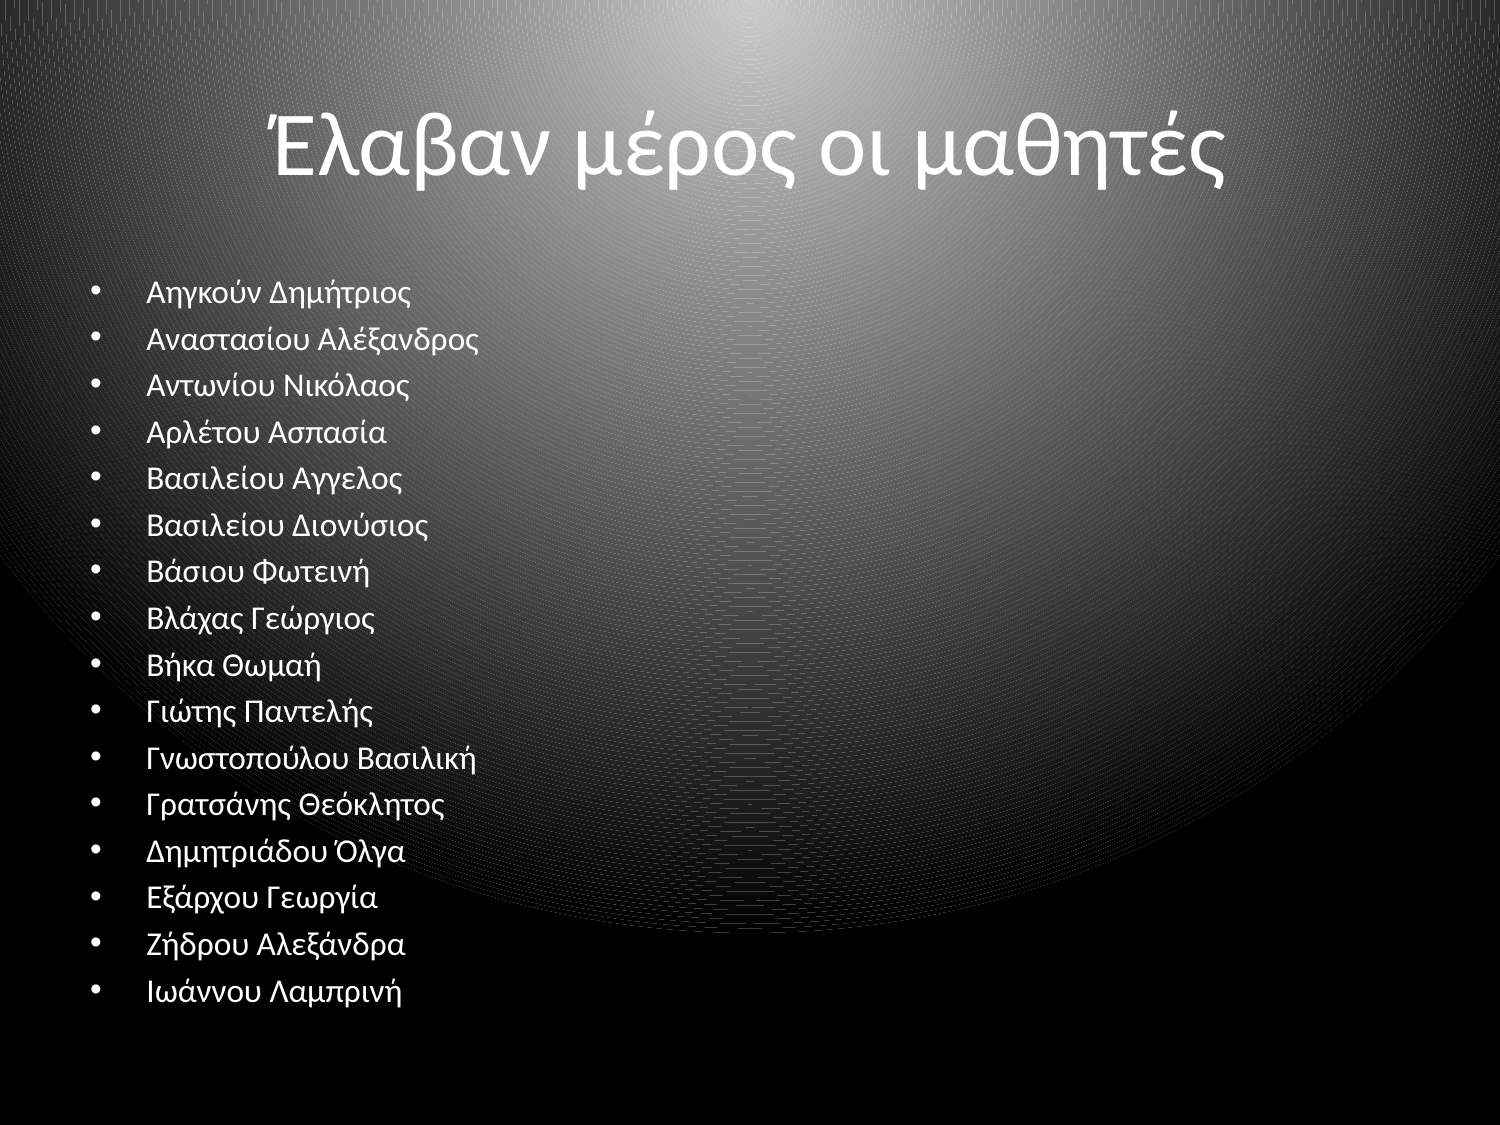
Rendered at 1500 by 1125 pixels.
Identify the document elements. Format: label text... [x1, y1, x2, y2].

title Έλαβαν μέρος οι μαθητές [74, 44, 1426, 233]
list Αηγκούν Δημήτριος Αναστασίου Αλέξανδρος Αντωνίου Νικόλαος Αρλέτου Ασπασία Βασιλείου Αγγελος Βασιλείου Διονύσιος Βάσιου Φωτεινή Βλάχας Γεώργιος Βήκα Θωμαή Γιώτης Παντελής Γνωστοπούλου Βασιλική Γρατσάνης Θεόκλητος Δημητριάδου Όλγα Εξάρχου Γεωργία Ζήδρου Αλεξάνδρα Ιωάννου Λαμπρινή [74, 262, 1426, 1006]
